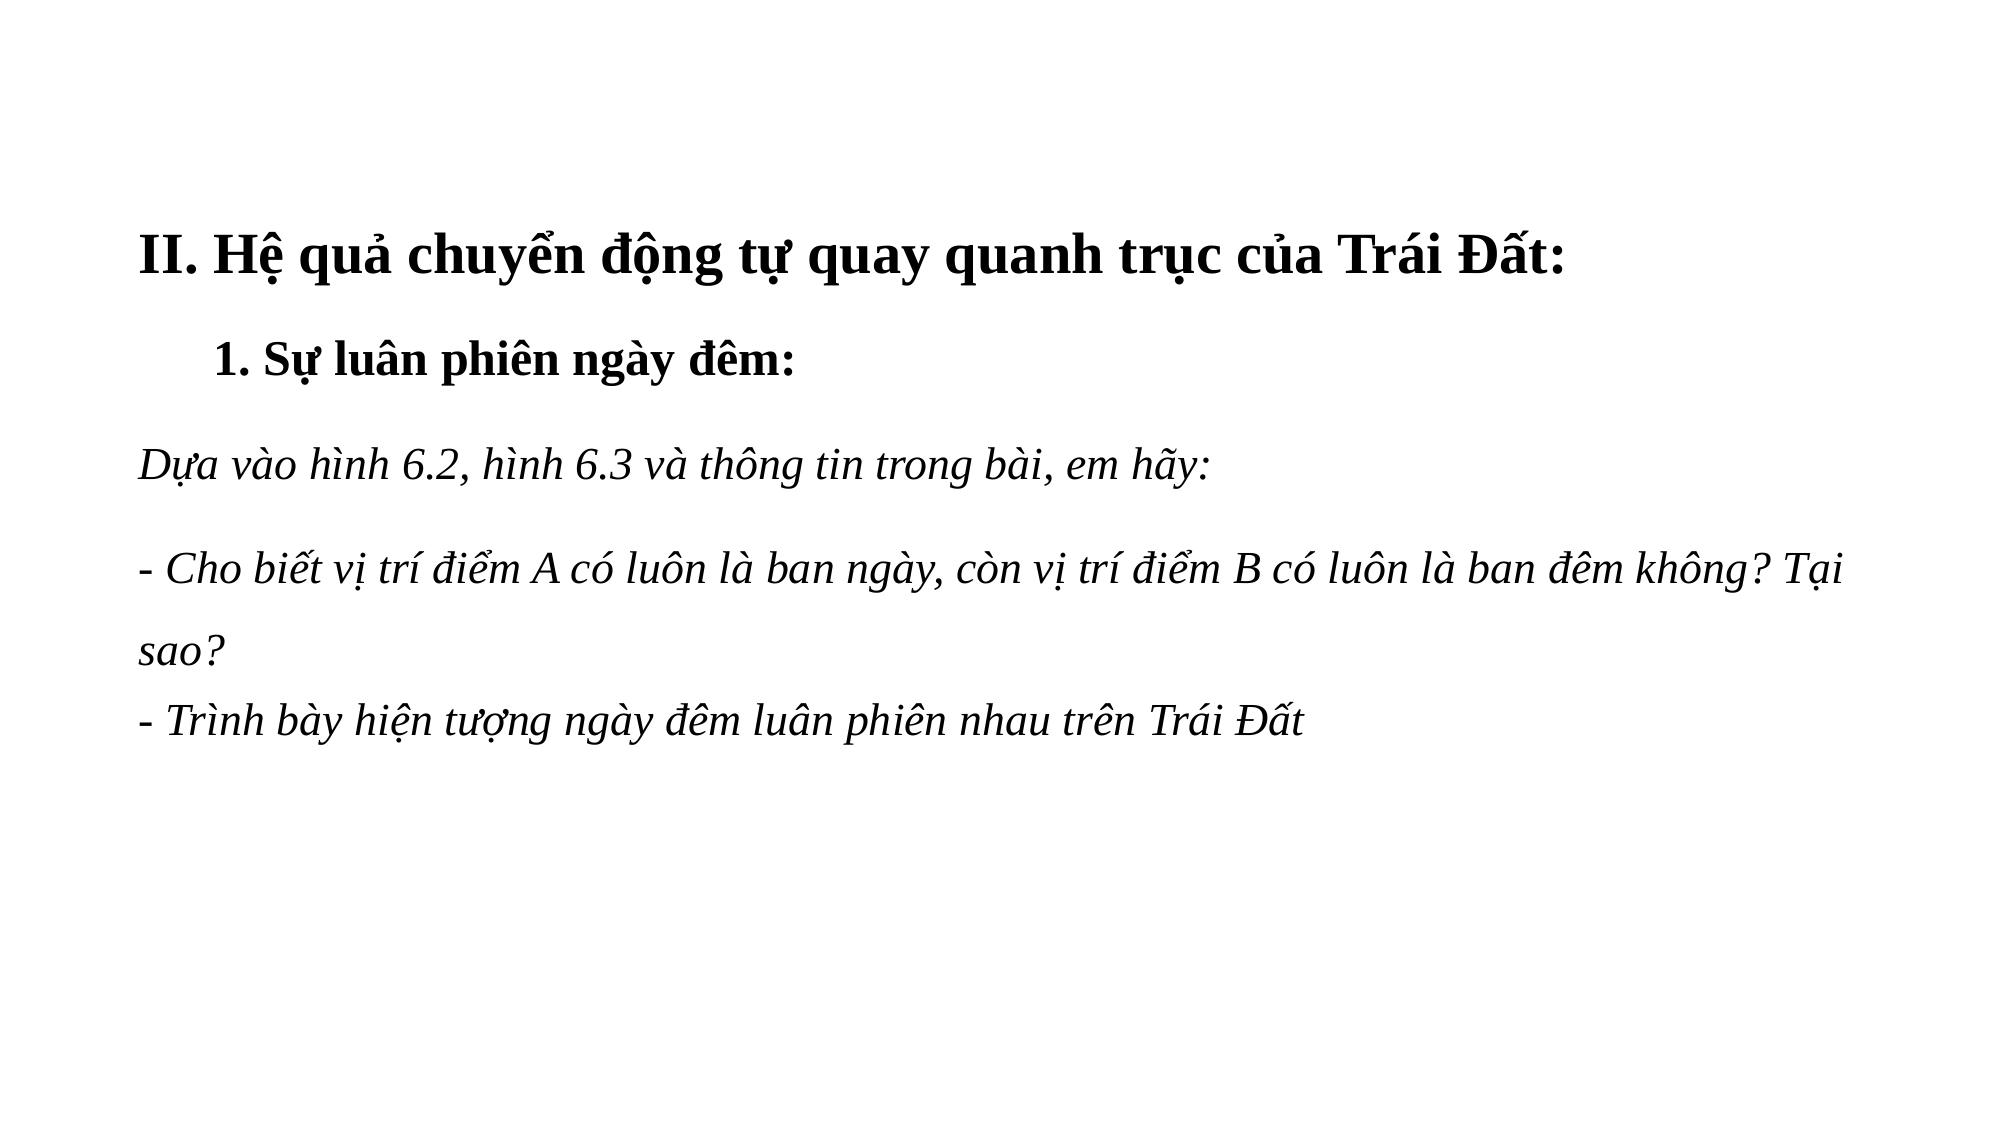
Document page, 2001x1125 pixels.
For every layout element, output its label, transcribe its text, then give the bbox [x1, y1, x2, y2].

list II. Hệ quả chuyển động tự quay quanh trục của Trái Đất: 1. Sự luân phiên ngày đêm: Dựa vào hình 6.2, hình 6.3 và thông tin trong bài, em hãy: - Cho biết vị trí điểm A có luôn là ban ngày, còn vị trí điểm B có luôn là ban đêm không? Tại sao? - Trình bày hiện tượng ngày đêm luân phiên nhau trên Trái Đất [123, 173, 1877, 899]
